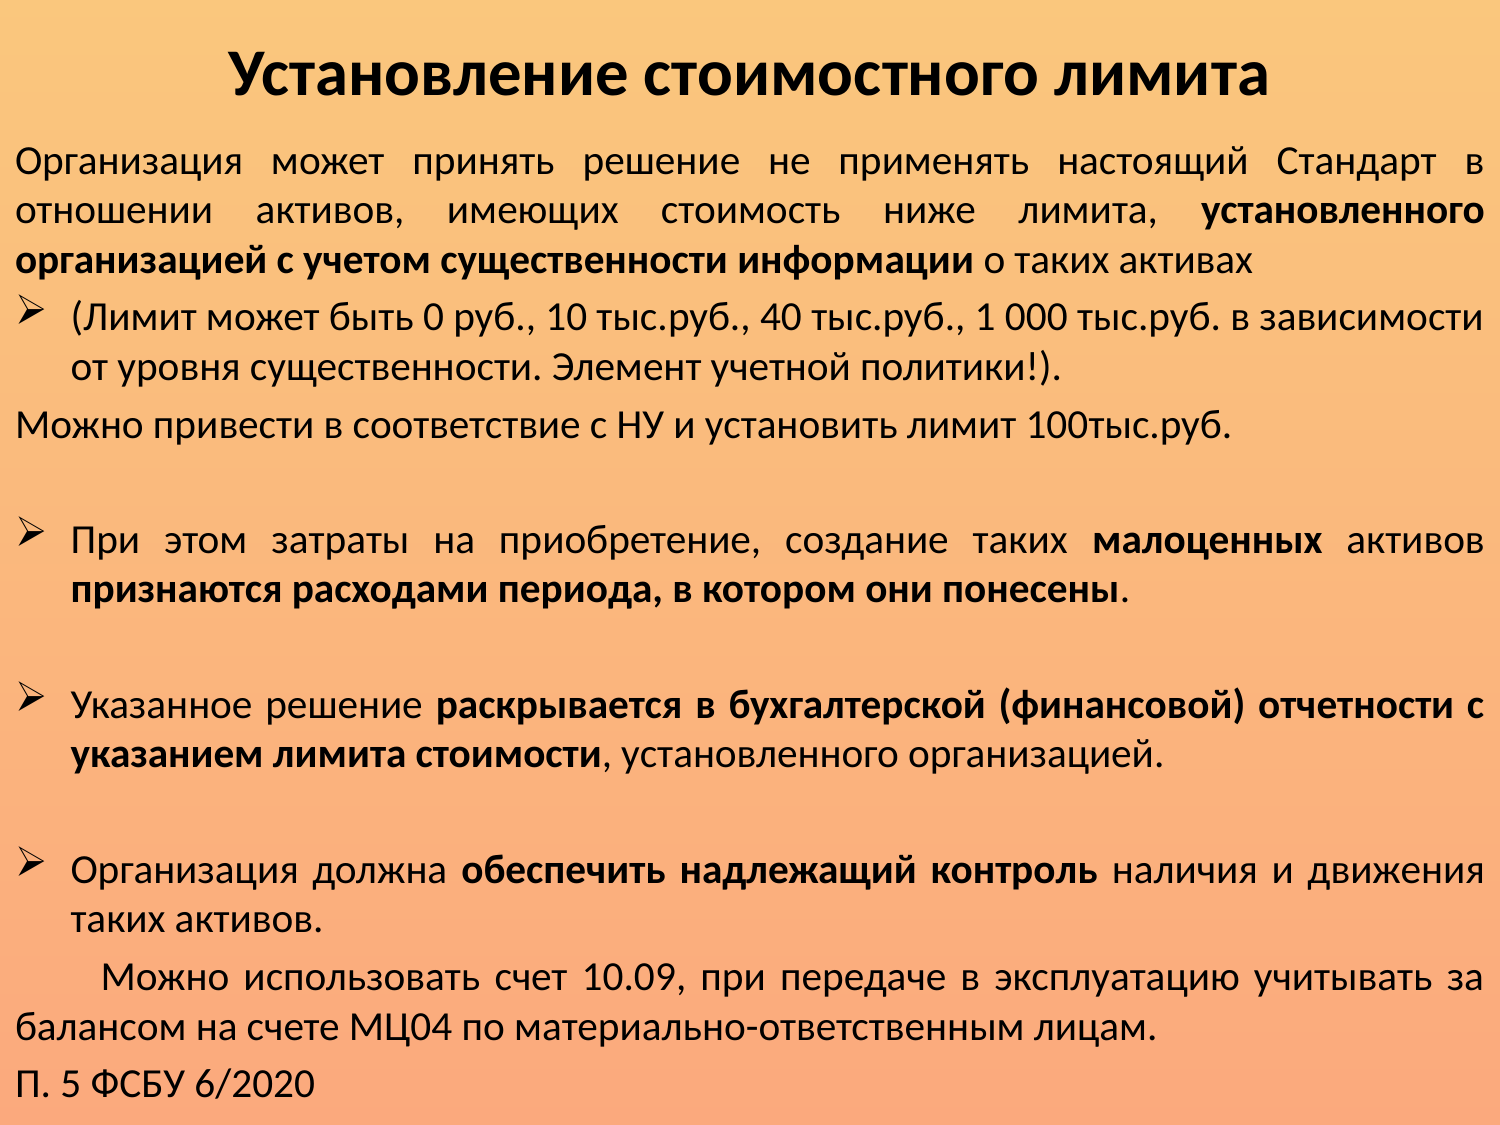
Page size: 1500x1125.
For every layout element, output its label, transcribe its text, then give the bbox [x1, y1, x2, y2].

list Организация может принять решение не применять настоящий Стандарт в отношении активов, имеющих стоимость ниже лимита, установленного организацией с учетом существенности информации о таких активах (Лимит может быть 0 руб., 10 тыс.руб., 40 тыс.руб., 1 000 тыс.руб. в зависимости от уровня существенности. Элемент учетной политики!). Можно привести в соответствие с НУ и установить лимит 100тыс.руб. При этом затраты на приобретение, создание таких малоценных активов признаются расходами периода, в котором они понесены. Указанное решение раскрывается в бухгалтерской (финансовой) отчетности с указанием лимита стоимости, установленного организацией. Организация должна обеспечить надлежащий контроль наличия и движения таких активов. Можно использовать счет 10.09, при передаче в эксплуатацию учитывать за балансом на счете МЦ04 по материально-ответственным лицам. П. 5 ФСБУ 6/2020 [0, 125, 1500, 1125]
title Установление стоимостного лимита [0, 0, 1500, 125]
